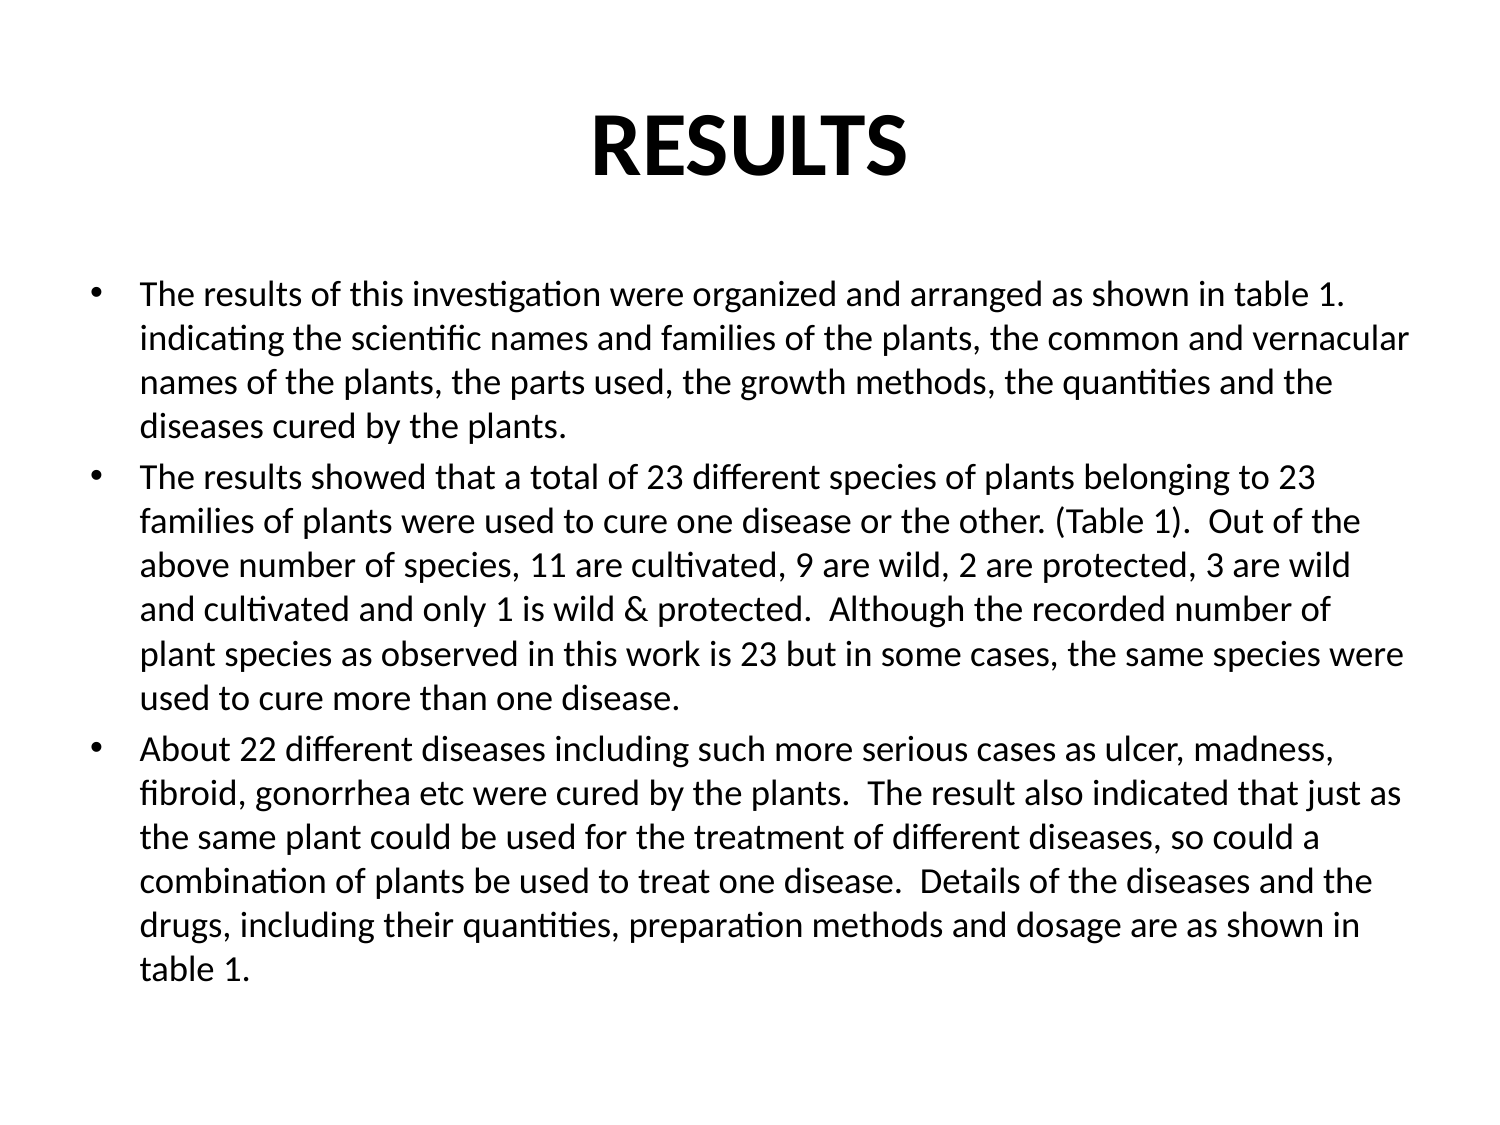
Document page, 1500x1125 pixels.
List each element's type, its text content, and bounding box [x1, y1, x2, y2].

list The results of this investigation were organized and arranged as shown in table 1. indicating the scientific names and families of the plants, the common and vernacular names of the plants, the parts used, the growth methods, the quantities and the diseases cured by the plants. The results showed that a total of 23 different species of plants belonging to 23 families of plants were used to cure one disease or the other. (Table 1). Out of the above number of species, 11 are cultivated, 9 are wild, 2 are protected, 3 are wild and cultivated and only 1 is wild & protected. Although the recorded number of plant species as observed in this work is 23 but in some cases, the same species were used to cure more than one disease. About 22 different diseases including such more serious cases as ulcer, madness, fibroid, gonorrhea etc were cured by the plants. The result also indicated that just as the same plant could be used for the treatment of different diseases, so could a combination of plants be used to treat one disease. Details of the diseases and the drugs, including their quantities, preparation methods and dosage are as shown in table 1. [75, 262, 1425, 1005]
title RESULTS [75, 45, 1425, 233]
